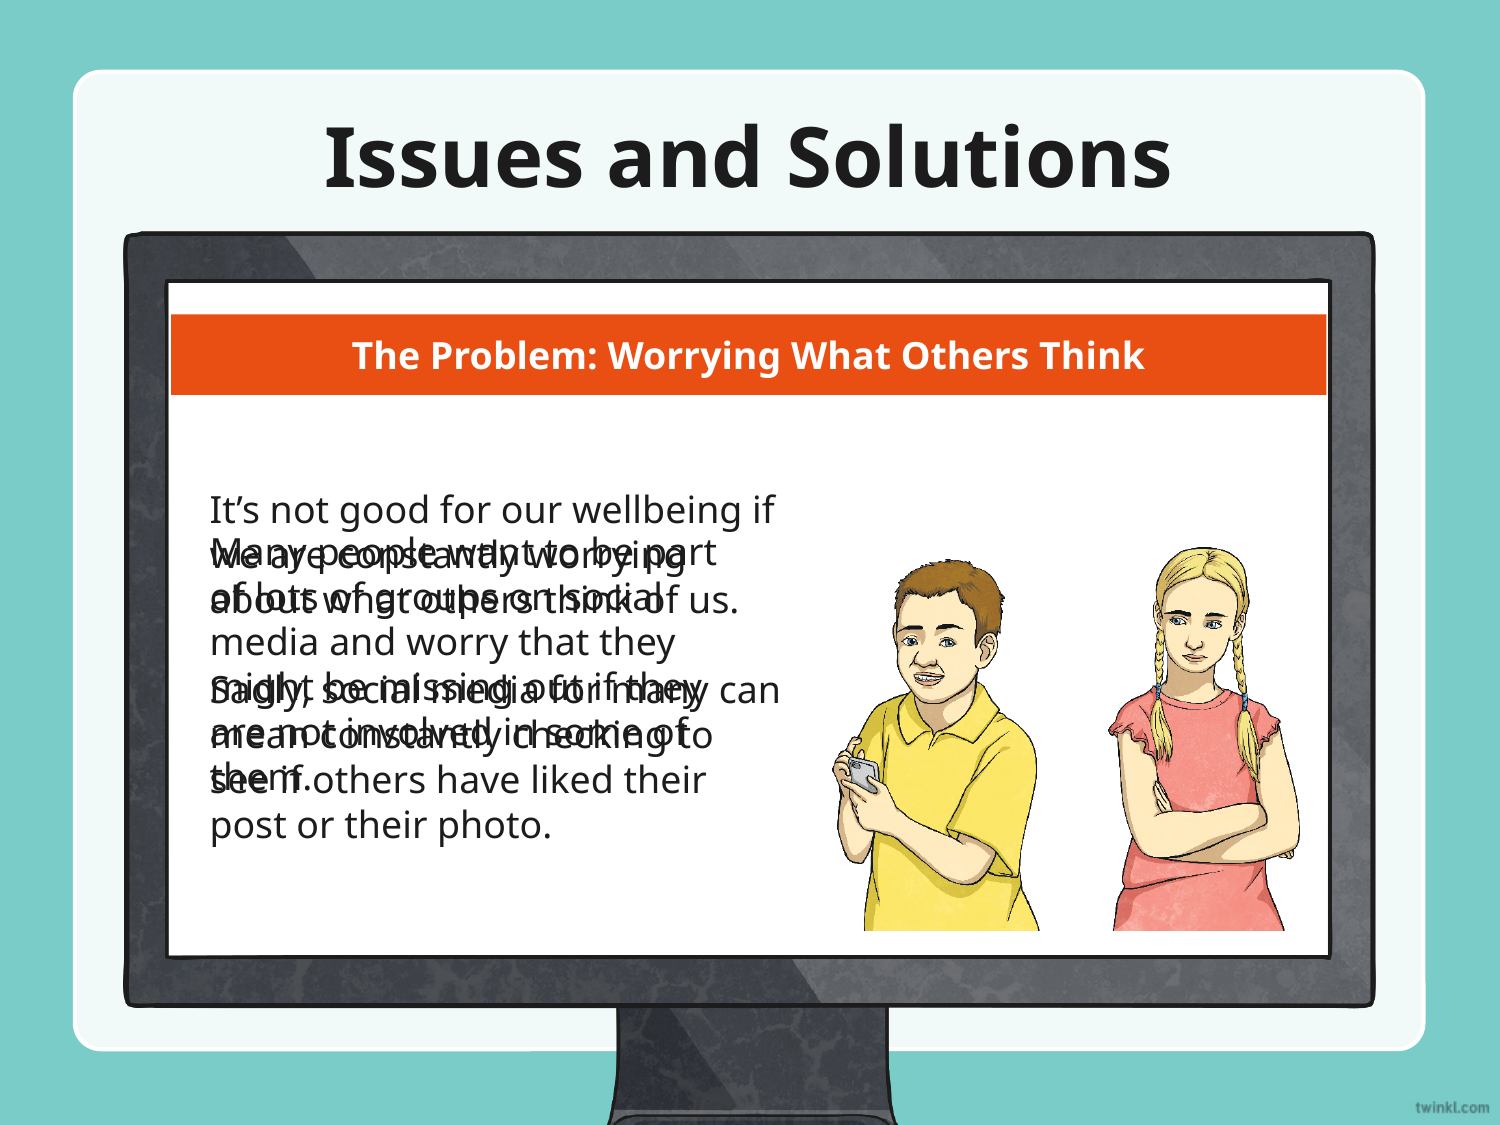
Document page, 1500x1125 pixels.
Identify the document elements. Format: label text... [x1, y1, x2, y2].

title Issues and Solutions [73, 76, 1426, 244]
picture [0, 0, 1500, 1125]
